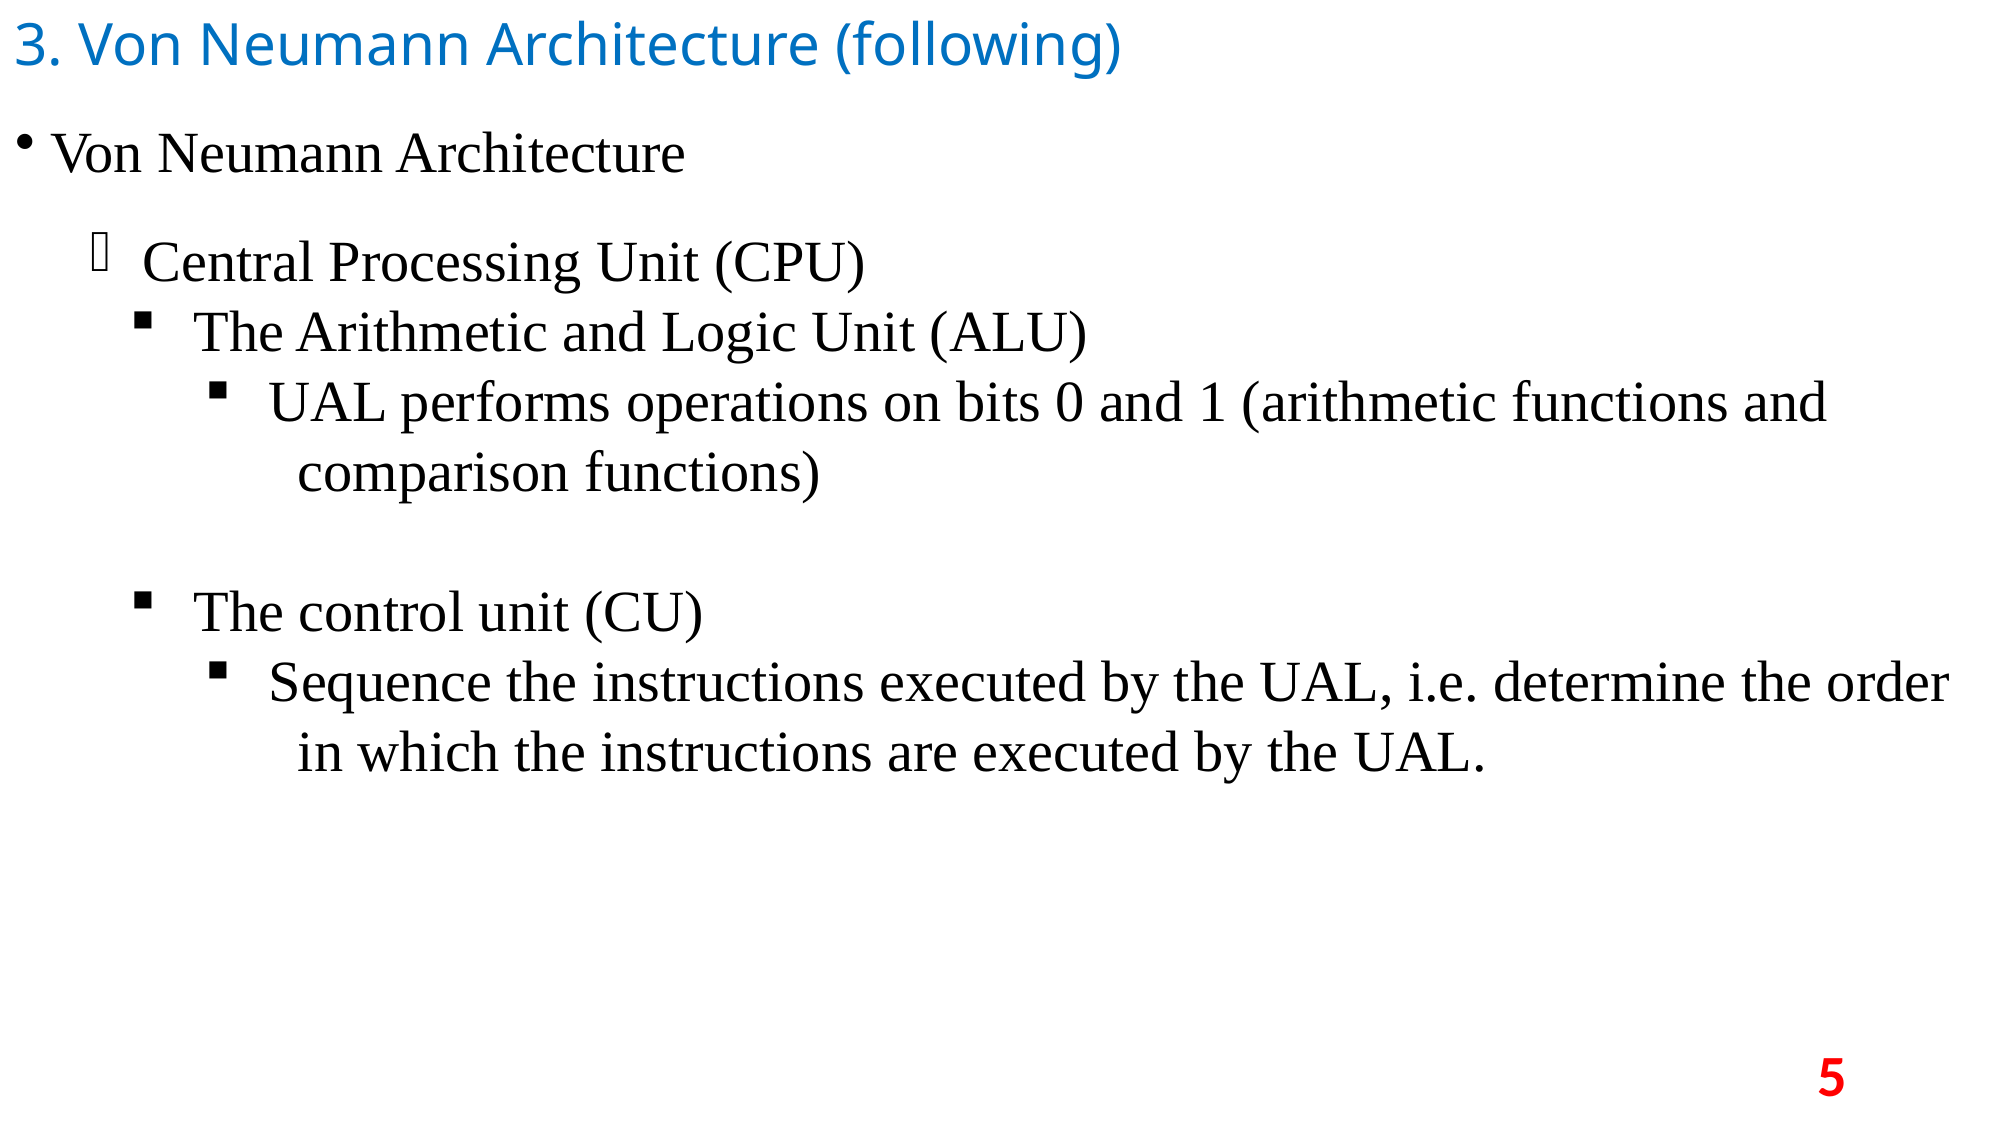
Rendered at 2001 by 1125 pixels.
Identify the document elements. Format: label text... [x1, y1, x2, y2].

text_box Von Neumann Architecture [0, 106, 778, 192]
text_box Central Processing Unit (CPU) The Arithmetic and Logic Unit (ALU) UAL performs operations on bits 0 and 1 (arithmetic functions and comparison functions) The control unit (CU) Sequence the instructions executed by the UAL, i.e. determine the order in which the instructions are executed by the UAL. [0, 215, 2000, 790]
text_box 3. Von Neumann Architecture (following) [0, 0, 2000, 85]
slide_number 5 [1412, 1042, 1863, 1103]
